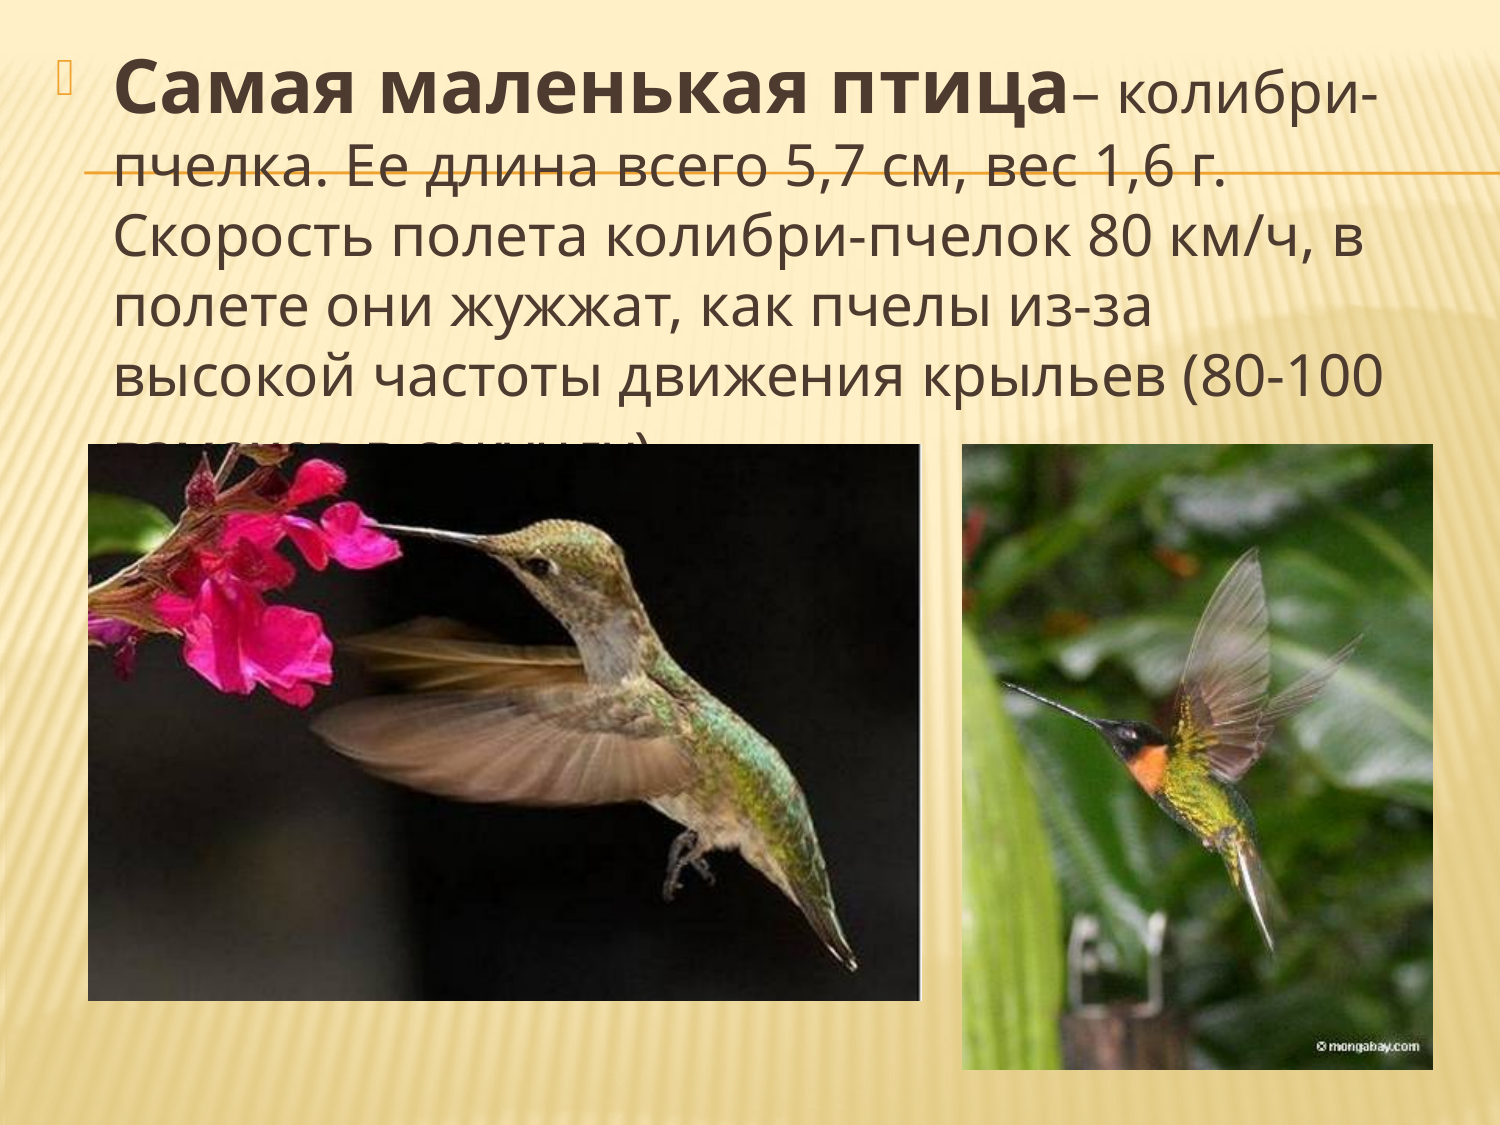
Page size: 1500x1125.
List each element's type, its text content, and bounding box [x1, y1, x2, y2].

list Самая маленькая птица– колибри-пчелка. Ее длина всего 5,7 см, вес 1,6 г. Скорость полета колибри-пчелок 80 км/ч, в полете они жужжат, как пчелы из-за высокой частоты движения крыльев (80-100 взмахов в секунду). [41, 31, 1425, 1005]
picture [88, 443, 922, 1001]
picture [962, 443, 1434, 1070]
